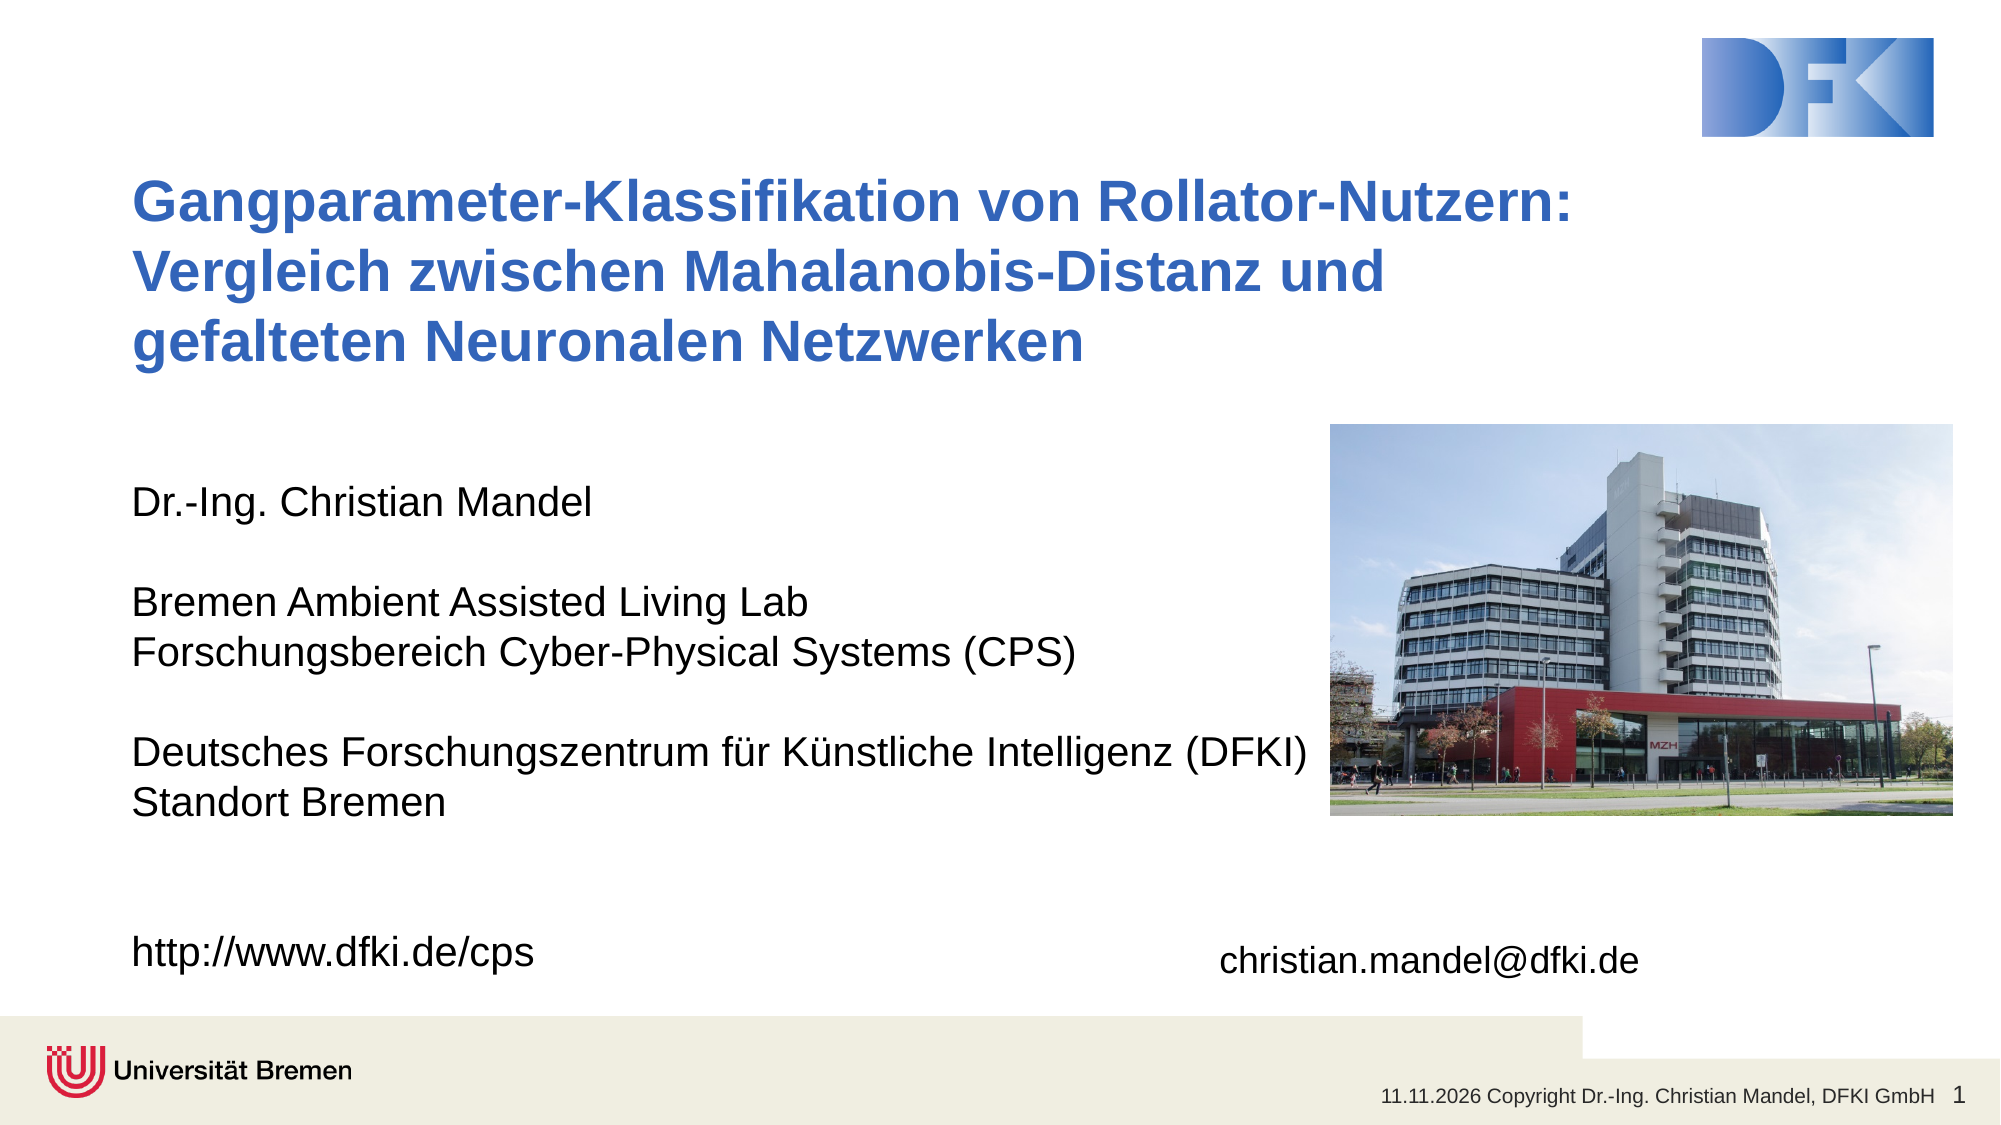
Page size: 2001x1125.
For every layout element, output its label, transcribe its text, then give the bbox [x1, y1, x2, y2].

picture [47, 1046, 351, 1098]
picture [1330, 424, 1953, 816]
title Gangparameter-Klassifikation von Rollator-Nutzern: Vergleich zwischen Mahalanobis-Distanz und gefalteten Neuronalen Netzwerken [117, 137, 1851, 400]
picture [1702, 38, 1934, 137]
